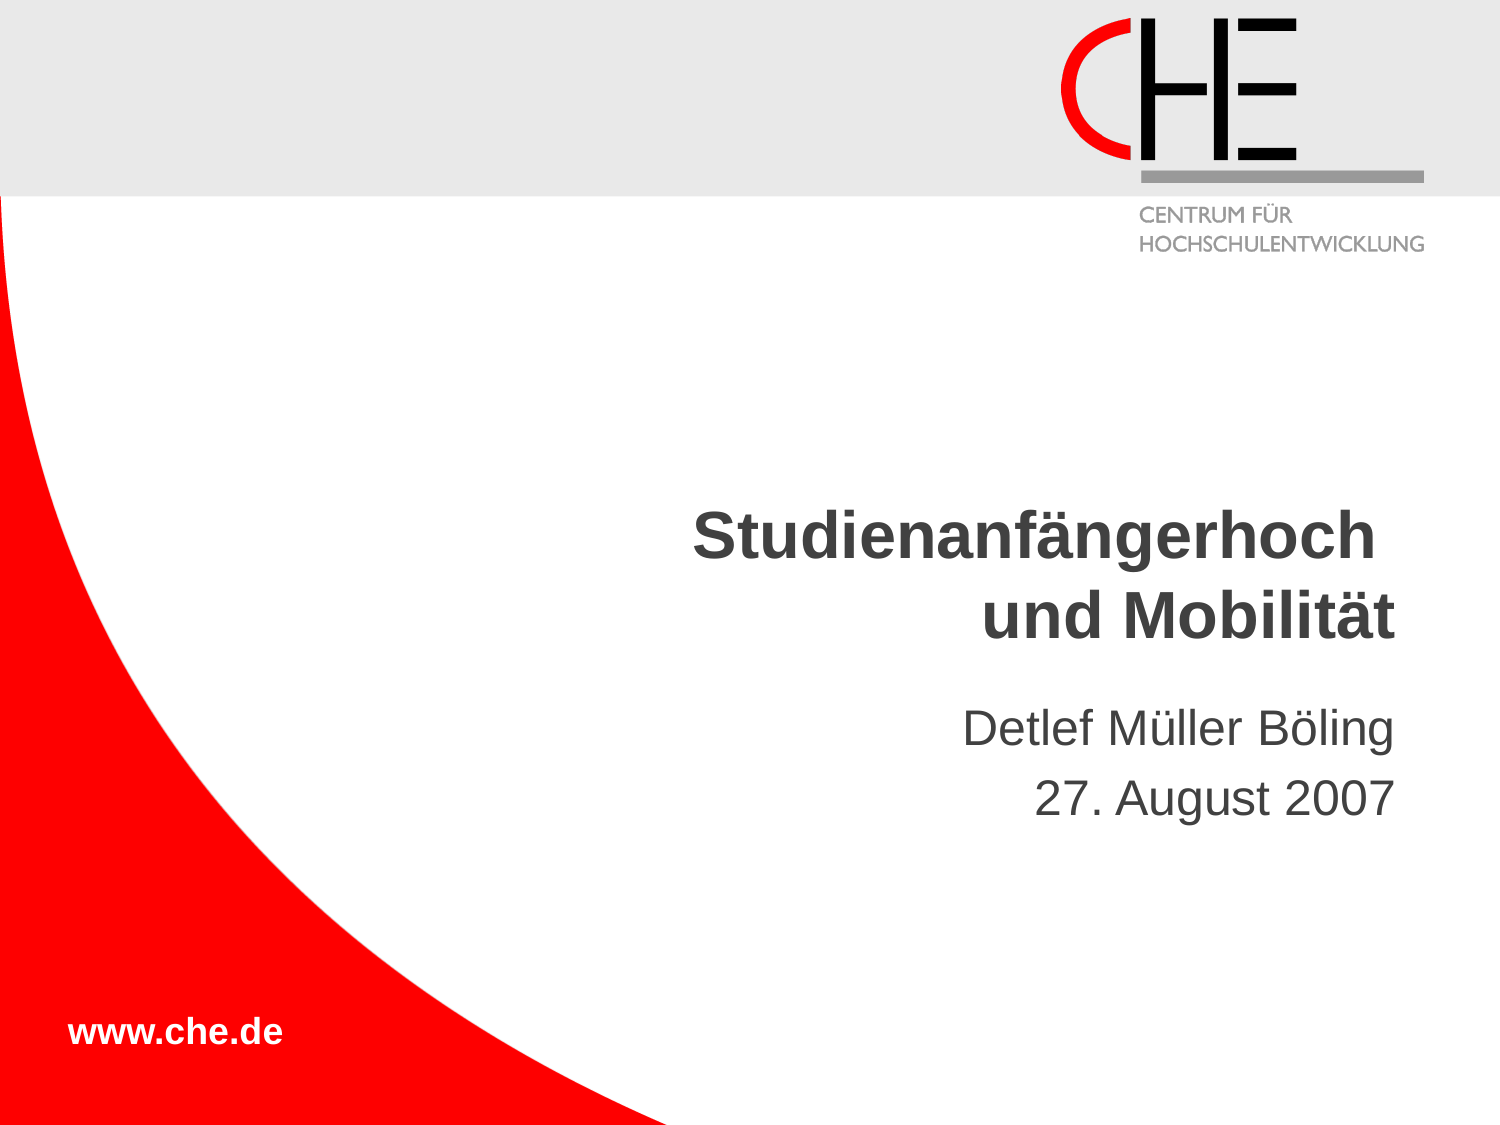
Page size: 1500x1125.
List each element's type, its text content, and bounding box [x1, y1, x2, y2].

picture [0, 197, 667, 1125]
picture [1061, 18, 1424, 252]
subtitle Detlef Müller Böling 27. August 2007 [360, 687, 1411, 830]
title Studienanfängerhoch und Mobilität [112, 451, 1412, 693]
